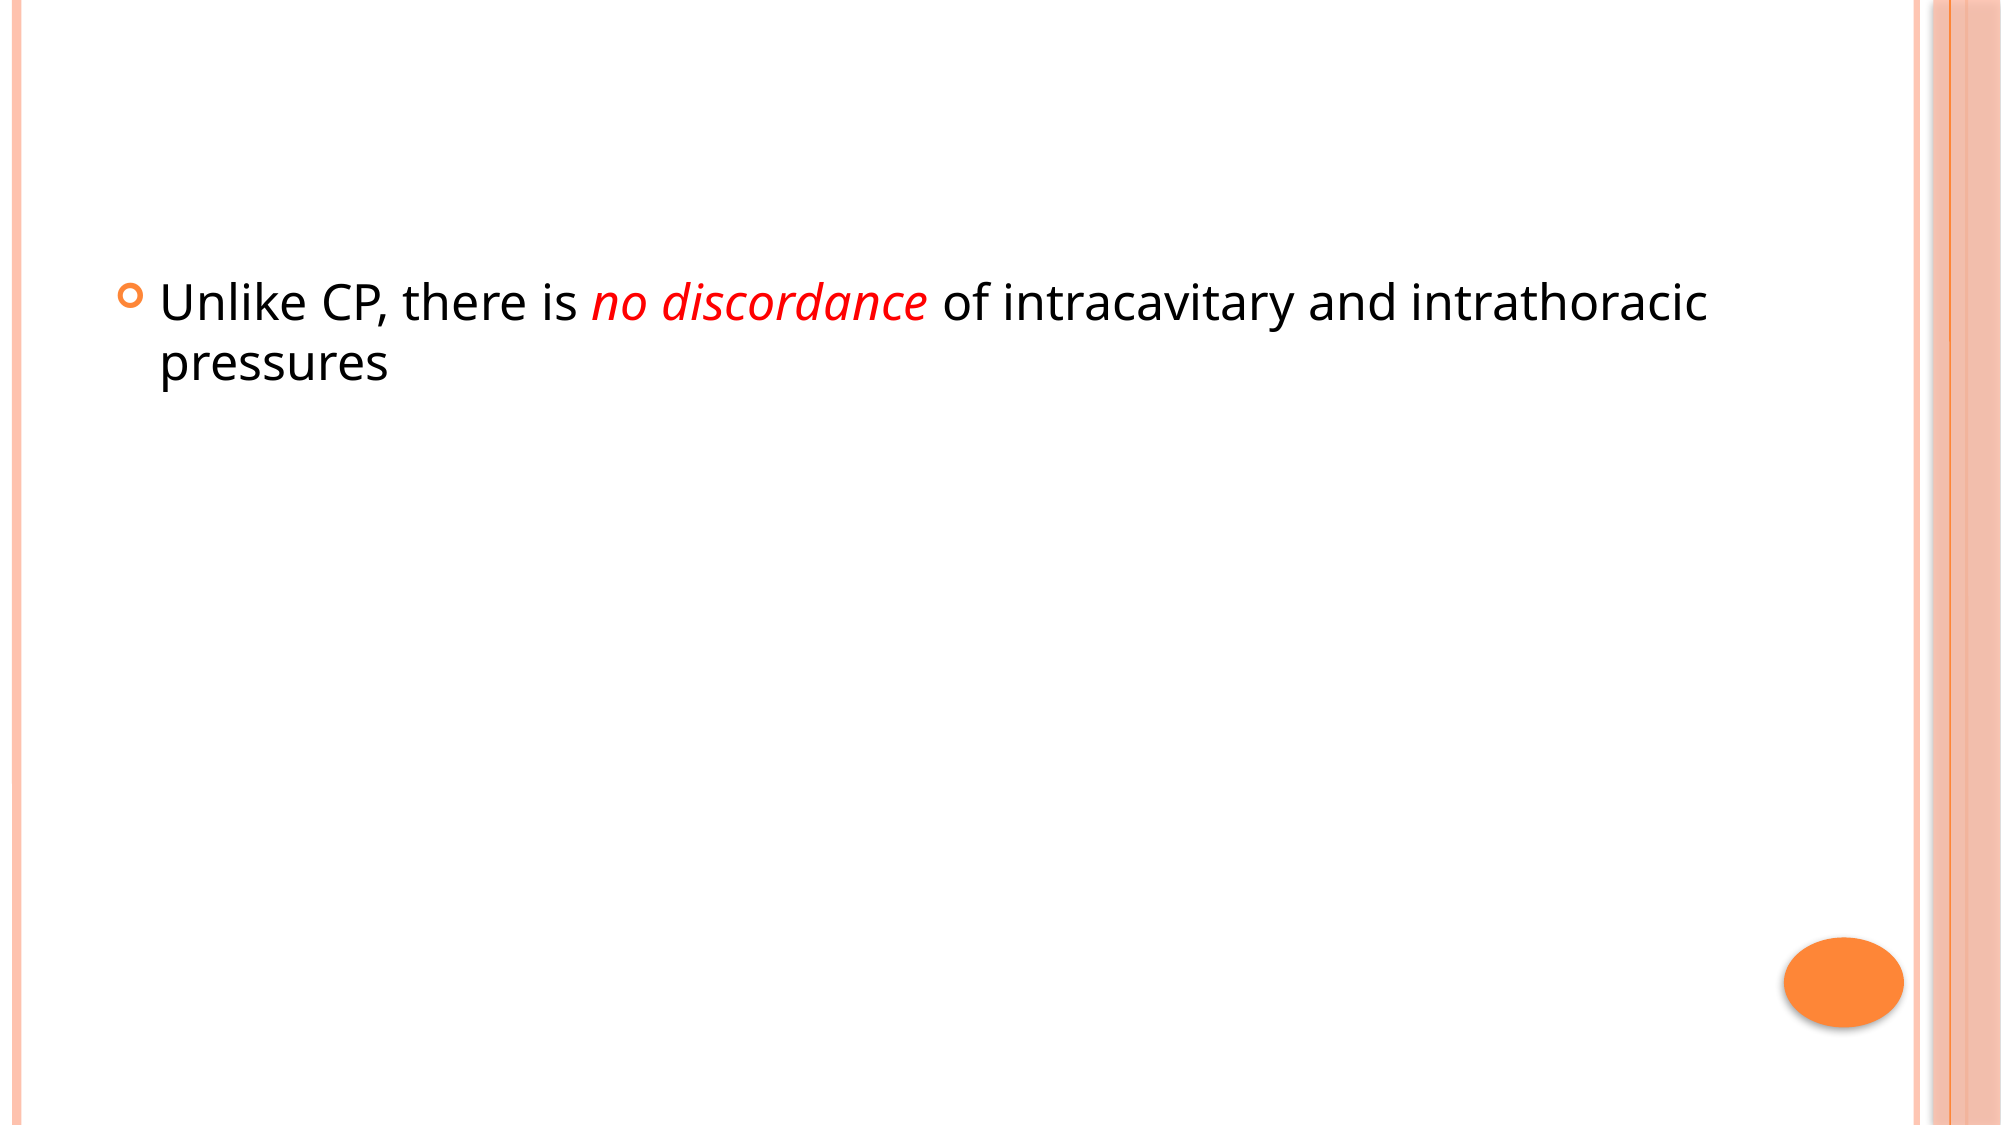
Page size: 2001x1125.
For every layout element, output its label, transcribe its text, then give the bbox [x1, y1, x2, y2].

list Unlike CP, there is no discordance of intracavitary and intrathoracic pressures [99, 262, 1734, 1062]
